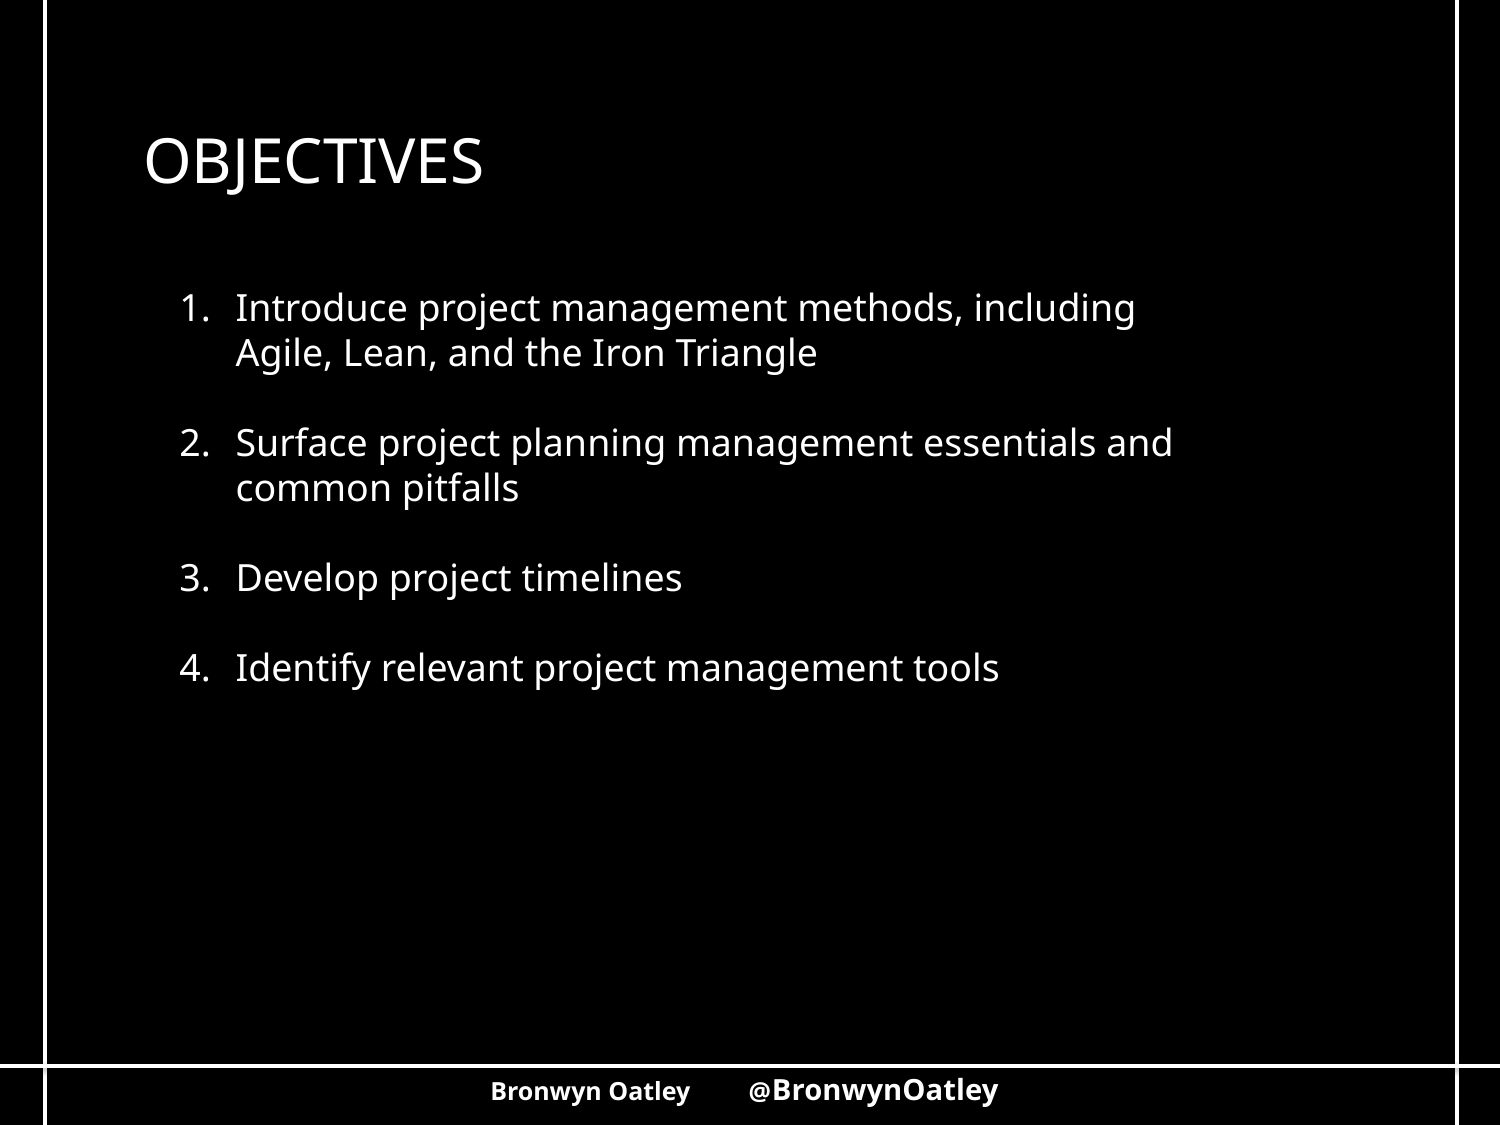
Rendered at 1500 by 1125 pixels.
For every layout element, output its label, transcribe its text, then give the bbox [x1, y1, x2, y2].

text_box Bronwyn Oatley @BronwynOatley [475, 1075, 1014, 1114]
text_box Introduce project management methods, including Agile, Lean, and the Iron Triangle Surface project planning management essentials and common pitfalls Develop project timelines Identify relevant project management tools [164, 277, 1259, 742]
text_box OBJECTIVES [128, 113, 1334, 204]
